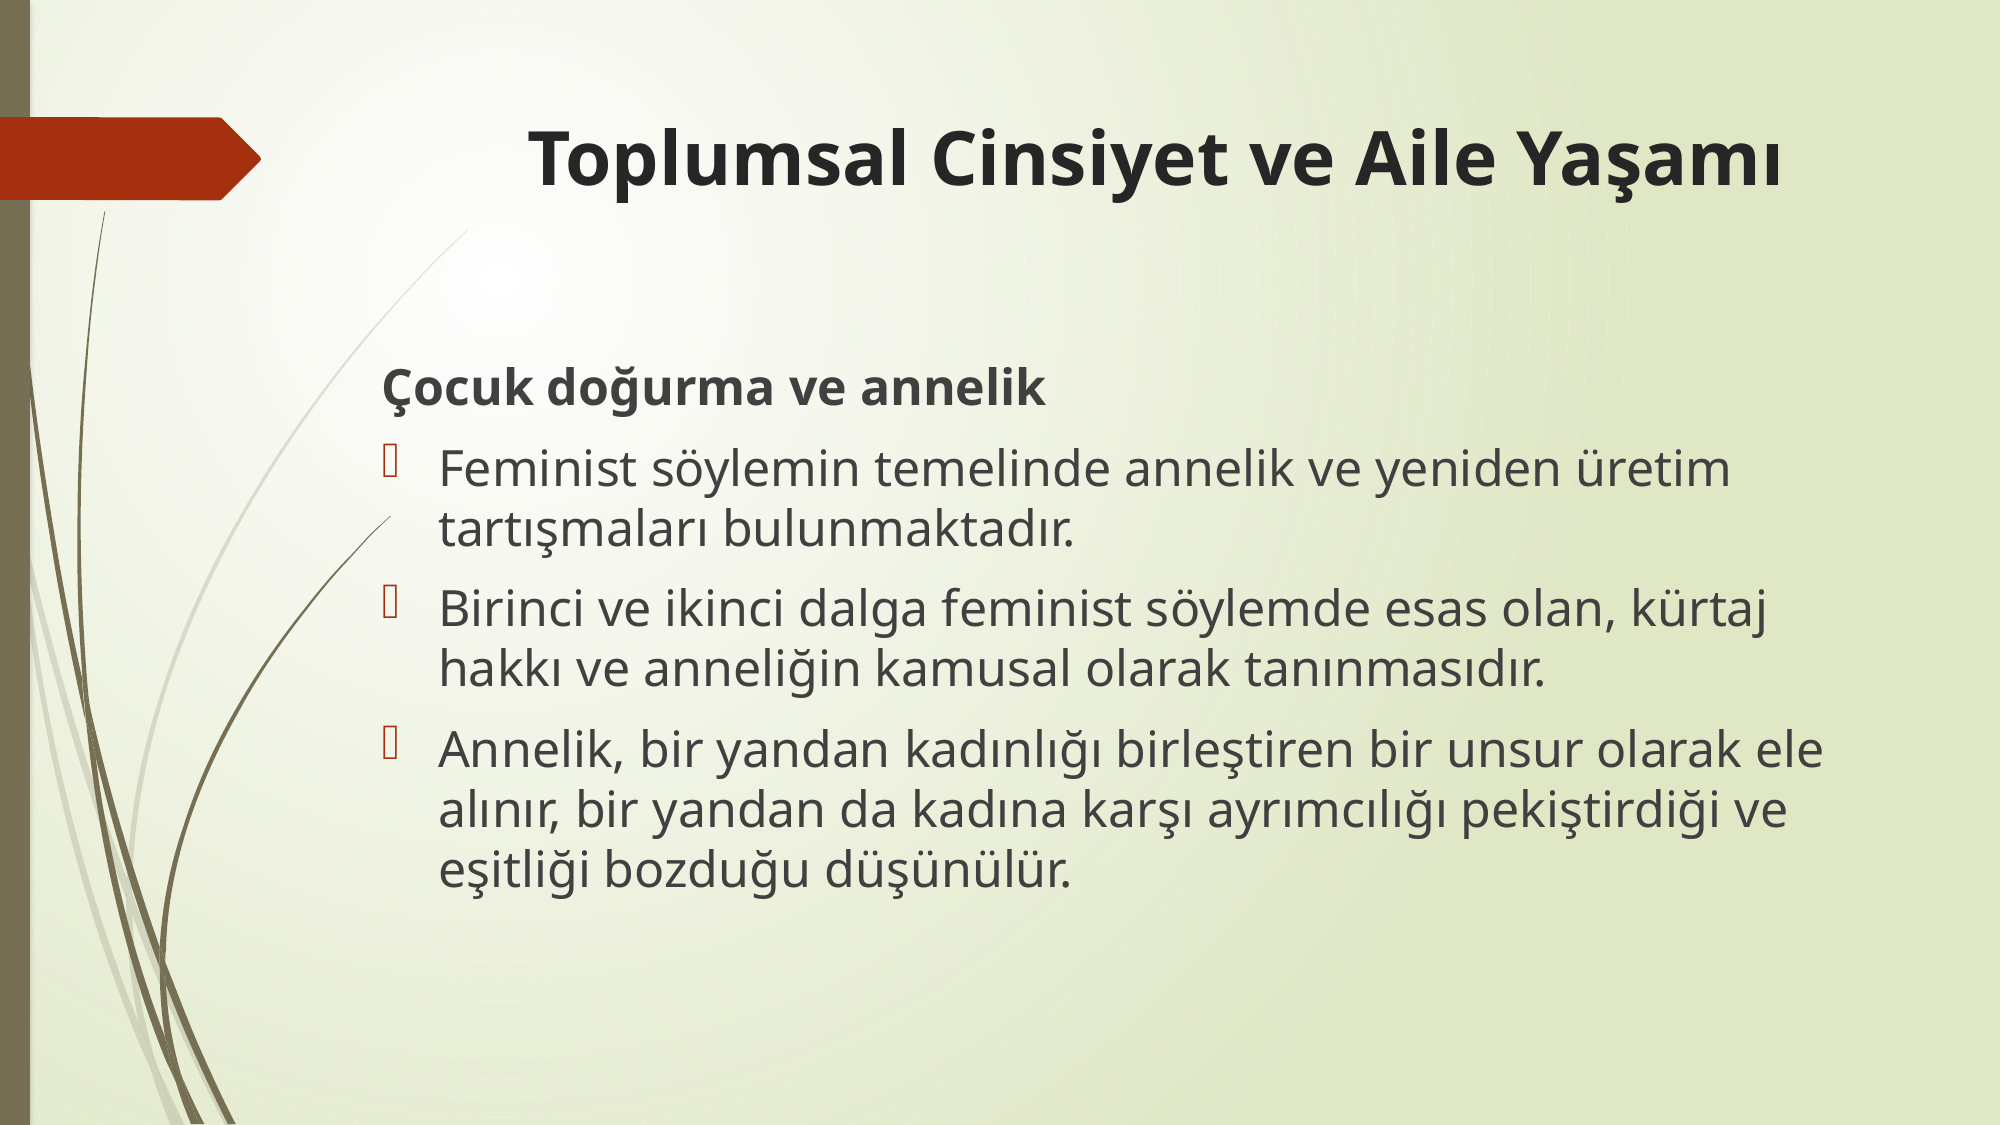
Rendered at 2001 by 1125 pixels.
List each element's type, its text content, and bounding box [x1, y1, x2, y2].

title Toplumsal Cinsiyet ve Aile Yaşamı [425, 102, 1888, 313]
list Çocuk doğurma ve annelik Feminist söylemin temelinde annelik ve yeniden üretim tartışmaları bulunmaktadır. Birinci ve ikinci dalga feminist söylemde esas olan, kürtaj hakkı ve anneliğin kamusal olarak tanınmasıdır. Annelik, bir yandan kadınlığı birleştiren bir unsur olarak ele alınır, bir yandan da kadına karşı ayrımcılığı pekiştirdiği ve eşitliği bozduğu düşünülür. [366, 347, 1888, 1125]
